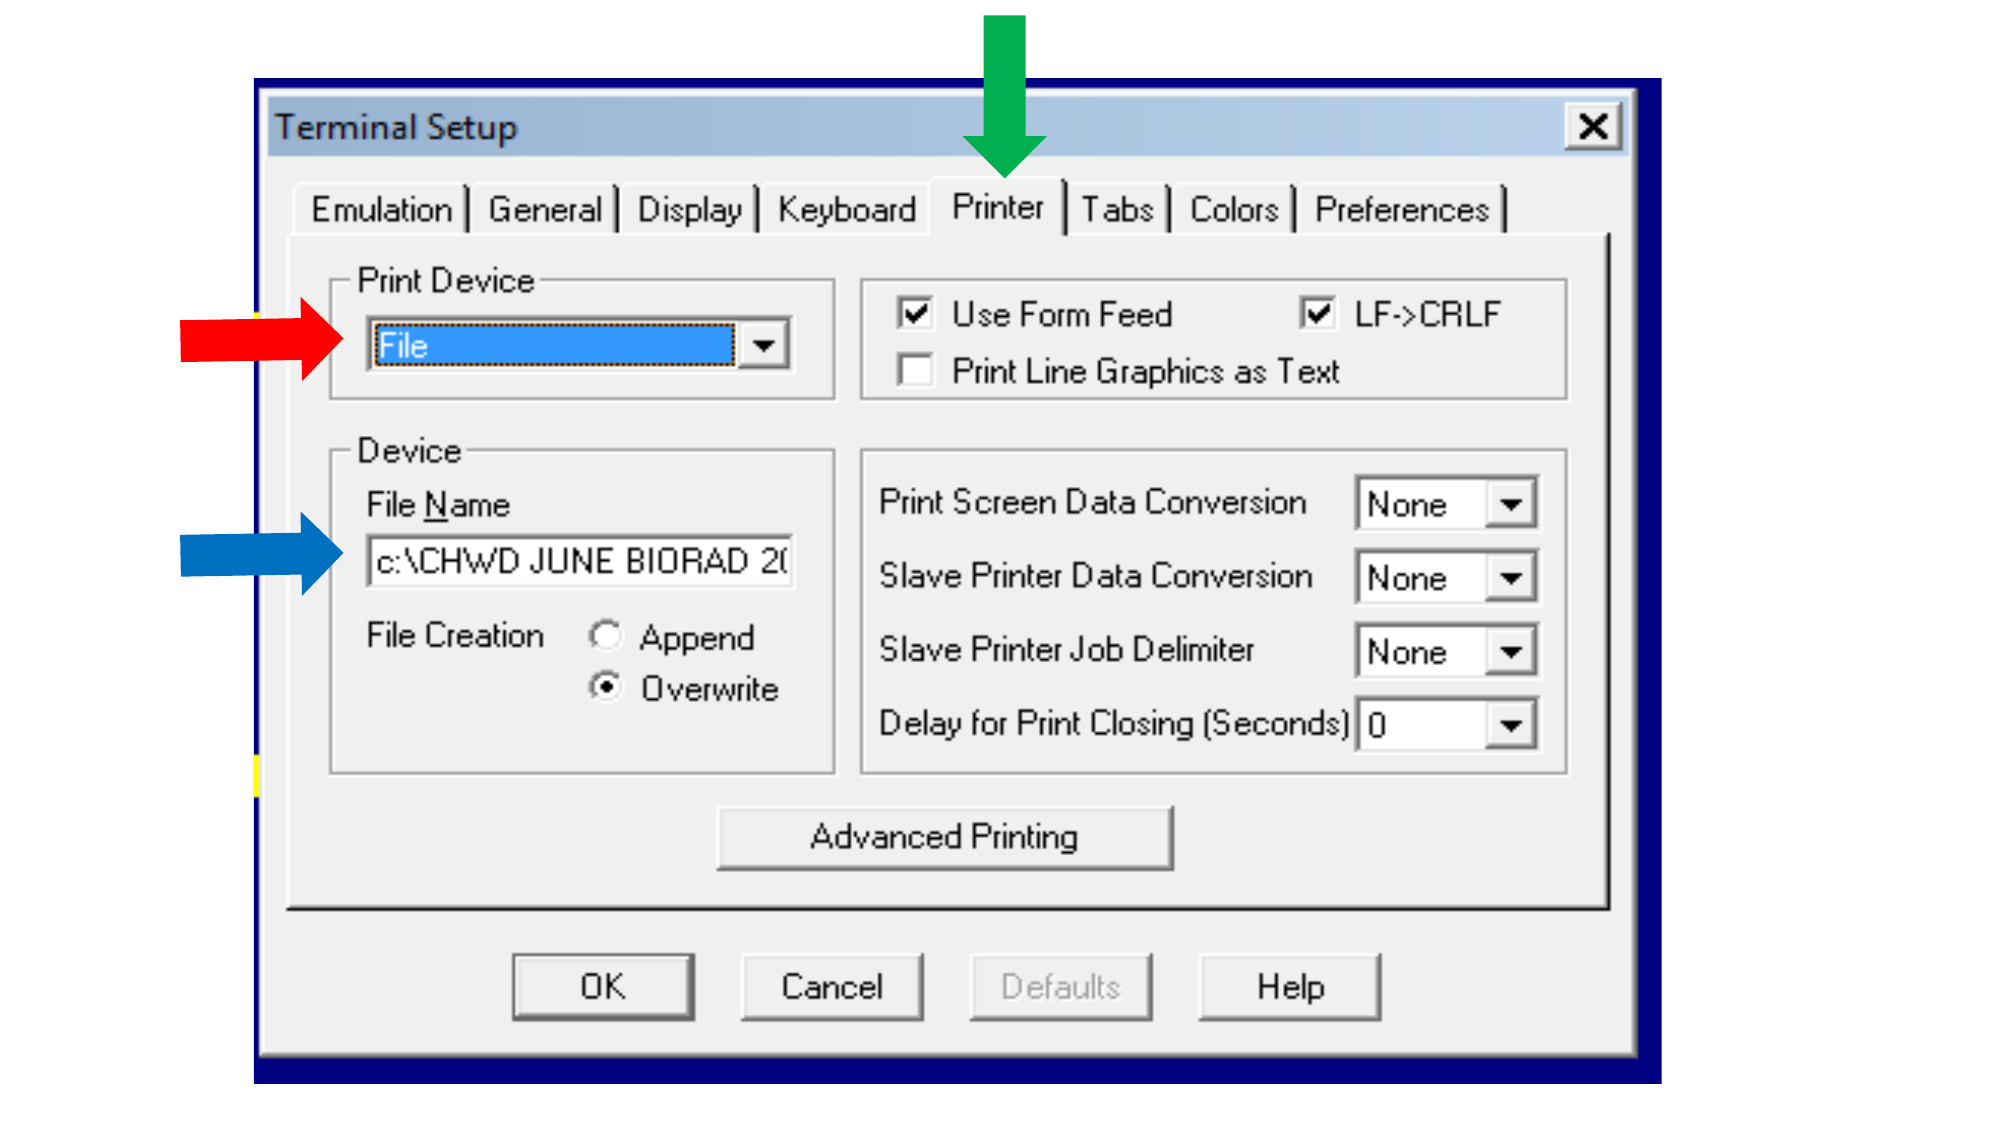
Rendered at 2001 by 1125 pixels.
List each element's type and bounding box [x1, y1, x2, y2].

text_box [180, 533, 253, 577]
picture [253, 78, 1662, 1084]
text_box [180, 318, 253, 363]
text_box [983, 15, 1026, 78]
